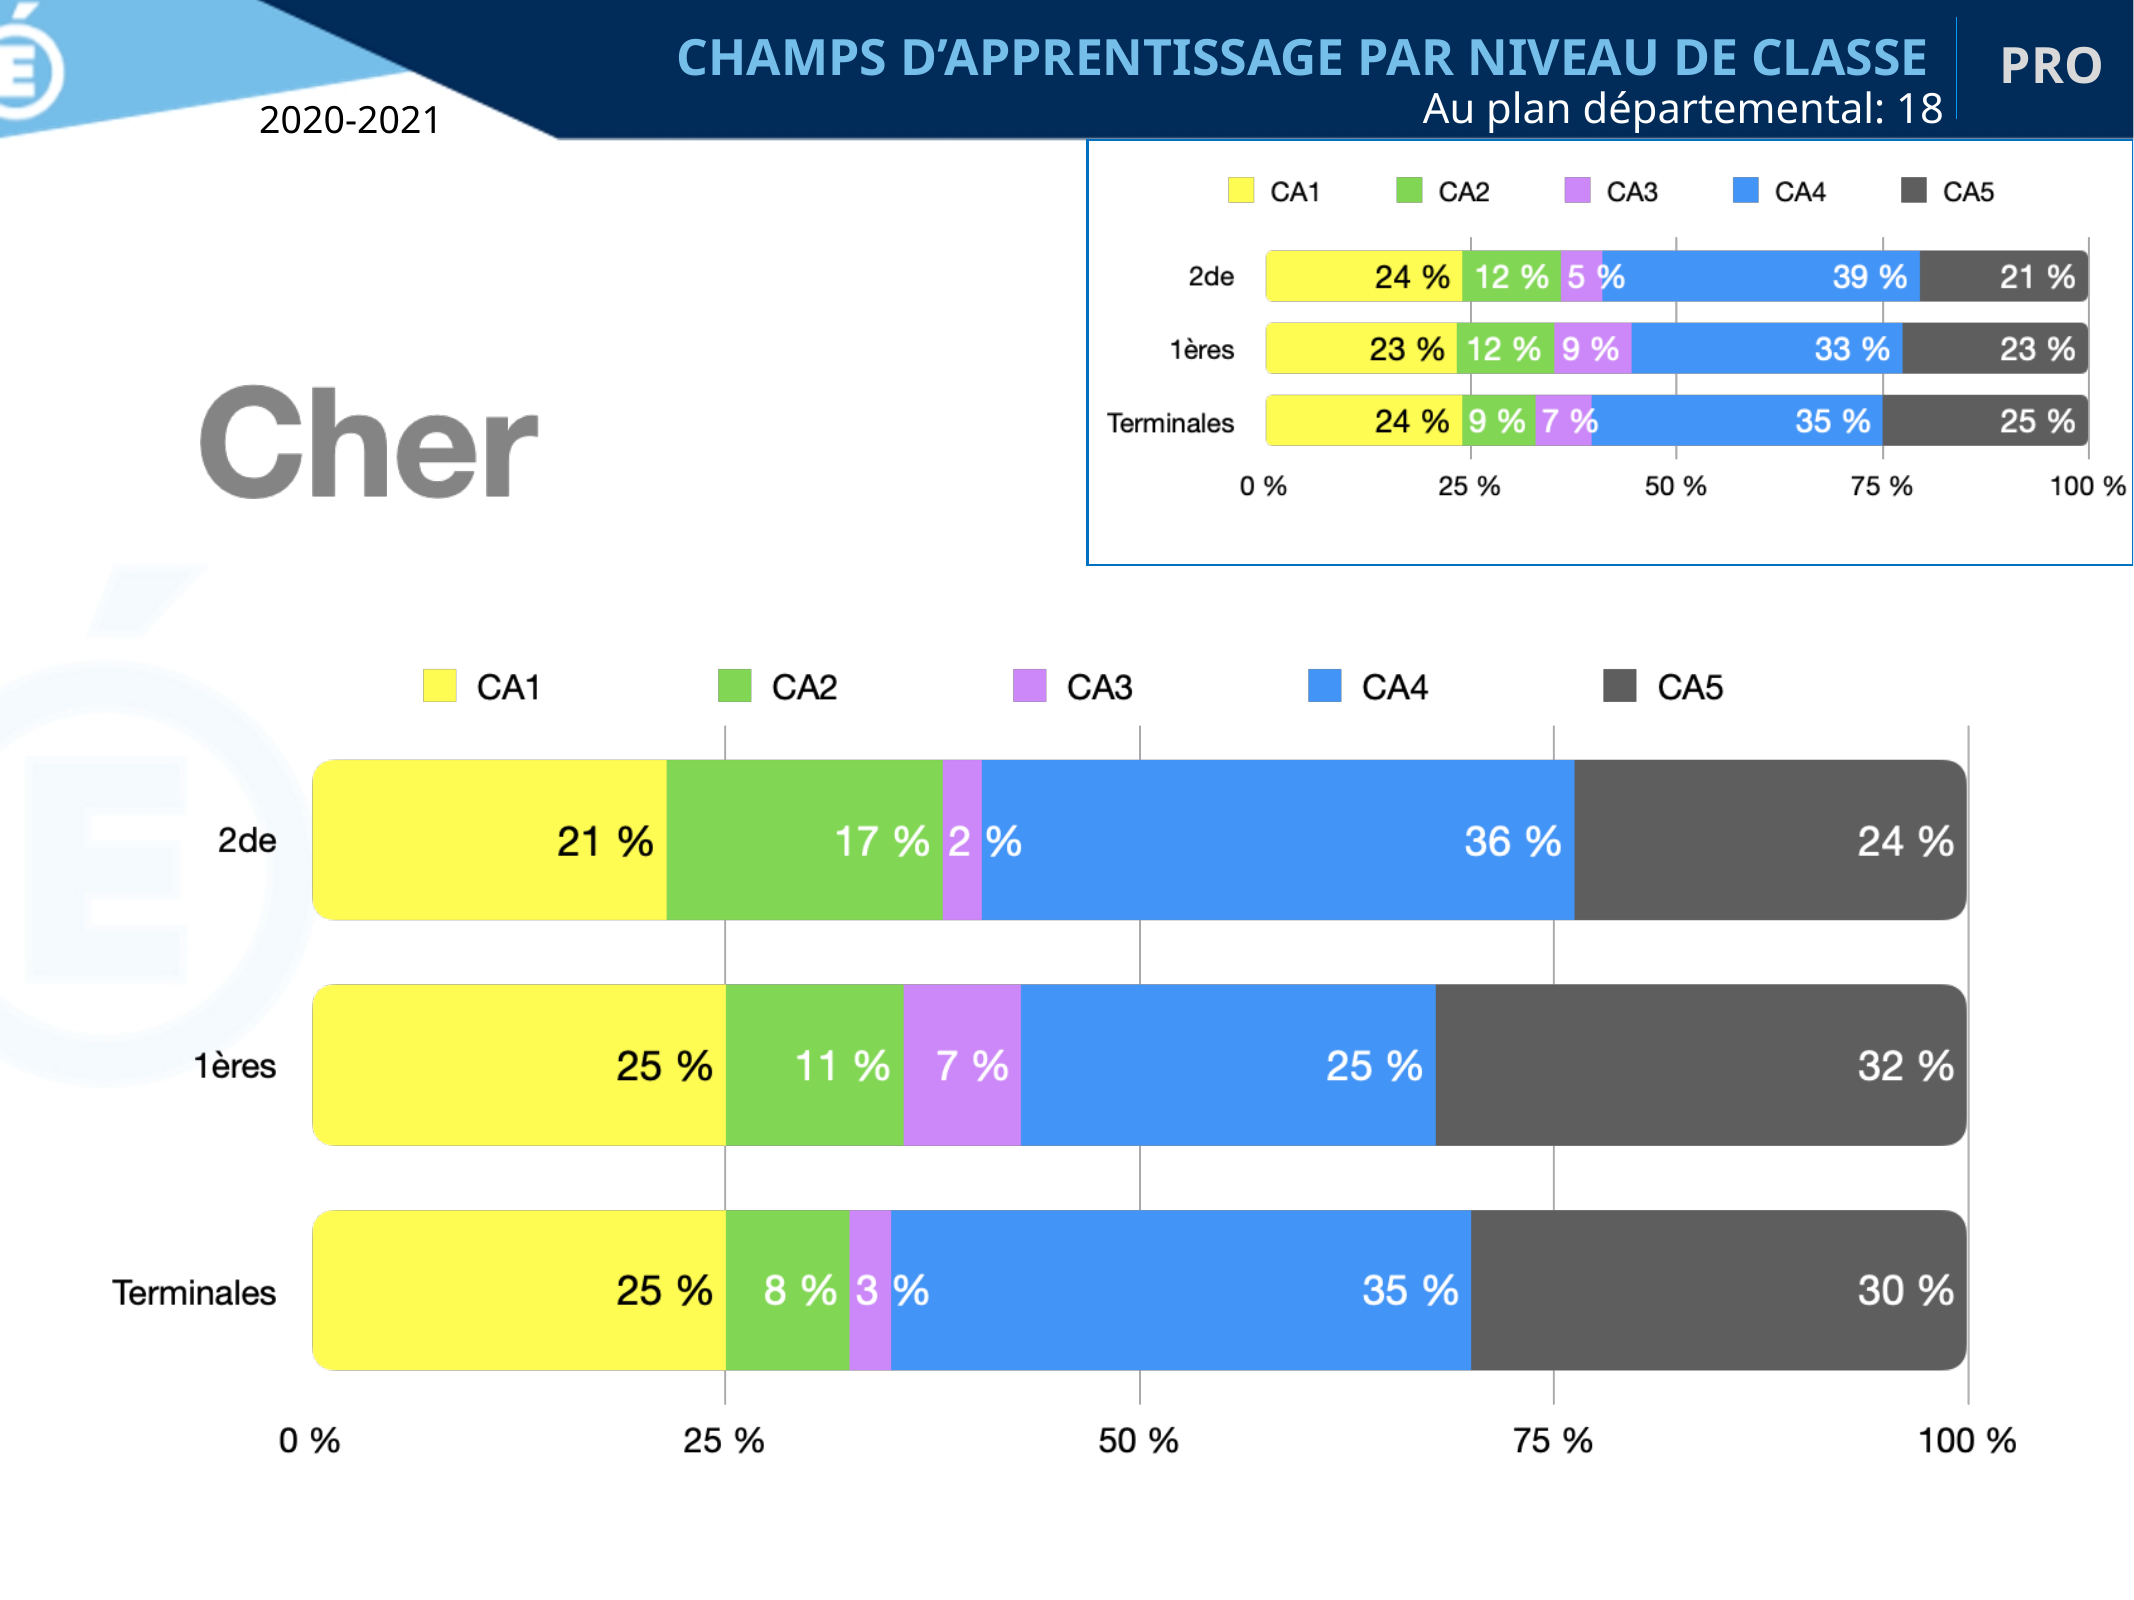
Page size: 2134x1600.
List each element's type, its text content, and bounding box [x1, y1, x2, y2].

text_box CHAMPS D’APPRENTISSAGE PAR NIVEAU DE CLASSE [274, 17, 1938, 94]
text_box 2020-2021 [119, 88, 583, 150]
text_box Au plan départemental: 18 [1408, 74, 1960, 140]
text_box [1087, 140, 2134, 565]
picture [0, 0, 2134, 1600]
text_box PRO [1975, 26, 2129, 102]
